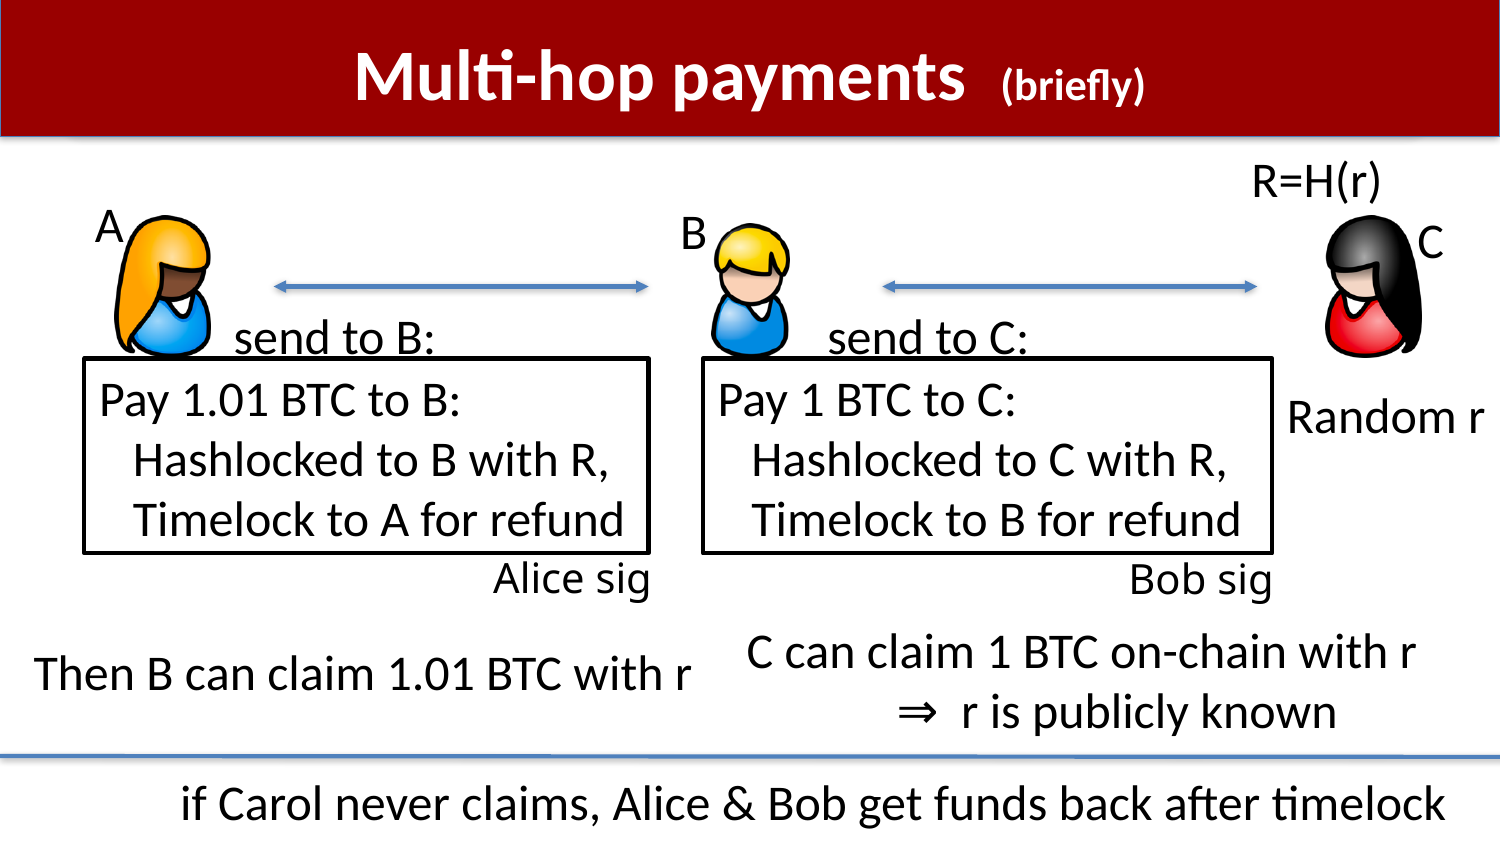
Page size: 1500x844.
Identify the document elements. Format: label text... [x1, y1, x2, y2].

title Multi-hop payments (briefly) [75, 20, 1425, 123]
text_box send to C: [812, 297, 1056, 372]
picture [711, 223, 790, 358]
text_box if Carol never claims, Alice & Bob get funds back after timelock [165, 767, 1462, 838]
text_box Pay 1 BTC to C: Hashlocked to C with R, Timelock to B for refund [701, 356, 1274, 555]
picture [1325, 215, 1422, 358]
text_box Then B can claim 1.01 BTC with r [18, 633, 723, 709]
text_box Alice sig [478, 544, 668, 610]
text_box B [665, 191, 723, 267]
text_box C [1402, 201, 1482, 276]
text_box R=H(r) [1236, 140, 1415, 216]
text_box C can claim 1 BTC on-chain with r ⇒ r is publicly known [731, 610, 1447, 746]
text_box send to B: [218, 297, 463, 372]
text_box Pay 1.01 BTC to B: Hashlocked to B with R, Timelock to A for refund [82, 356, 651, 555]
picture [114, 215, 211, 358]
text_box Bob sig [1113, 545, 1289, 611]
text_box Random r [1274, 376, 1500, 451]
text_box A [80, 185, 139, 261]
